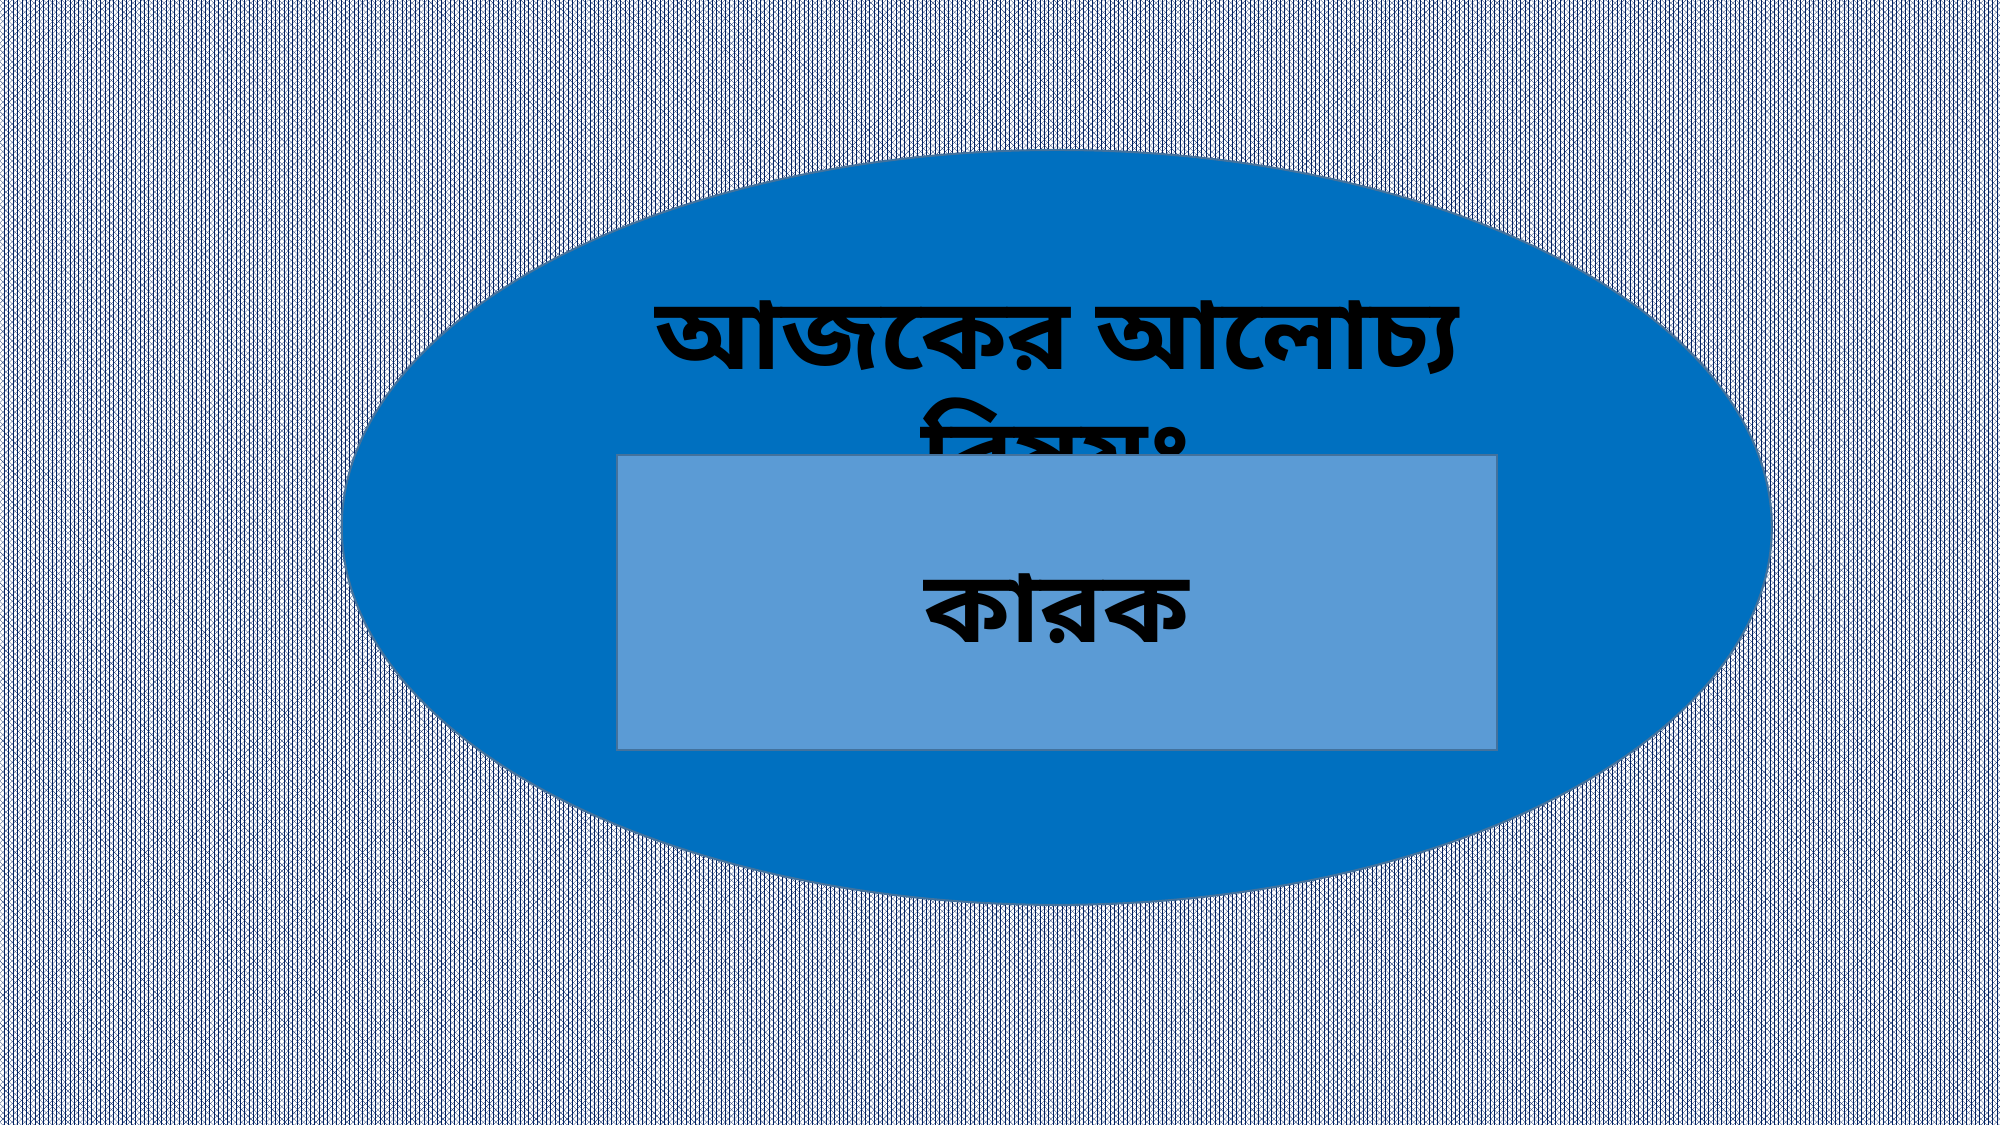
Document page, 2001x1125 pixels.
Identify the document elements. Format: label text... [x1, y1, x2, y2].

text_box কারক [616, 454, 1498, 751]
text_box আজকের আলোচ্য বিষয়ঃ [340, 148, 1773, 906]
